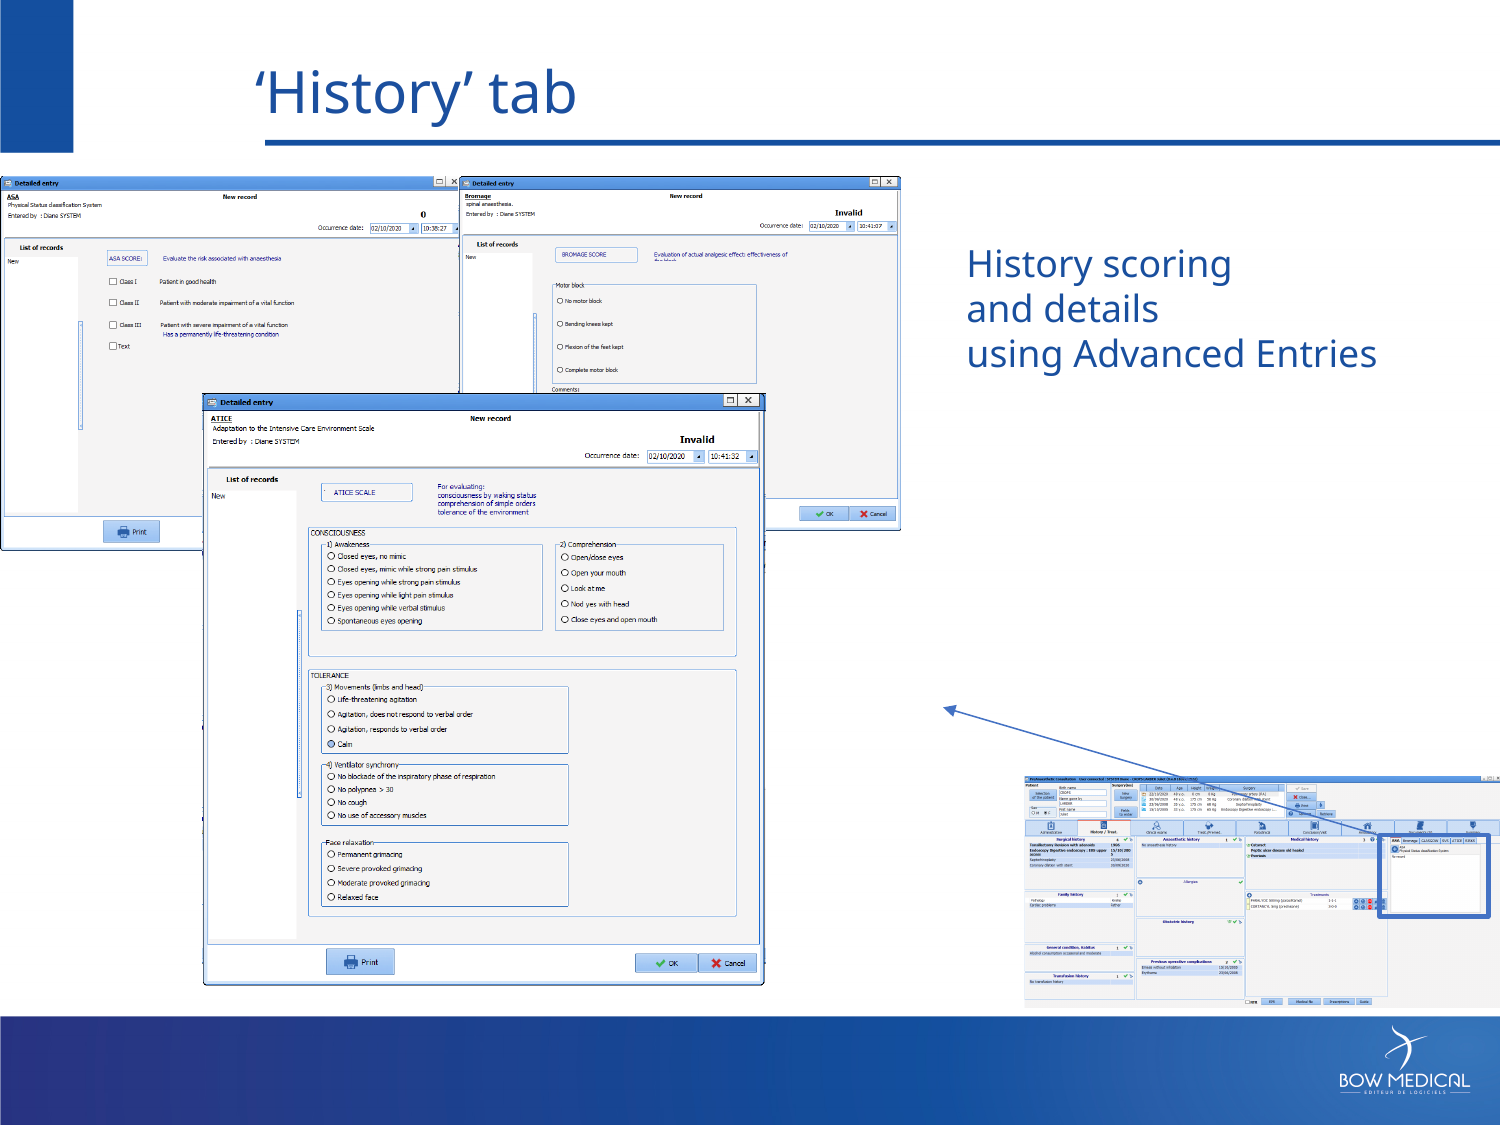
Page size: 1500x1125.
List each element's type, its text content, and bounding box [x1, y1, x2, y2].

picture [0, 0, 1500, 1125]
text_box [942, 707, 1380, 836]
text_box History scoring and details using Advanced Entries [958, 232, 1386, 383]
text_box ‘History’ tab [240, 37, 1145, 156]
